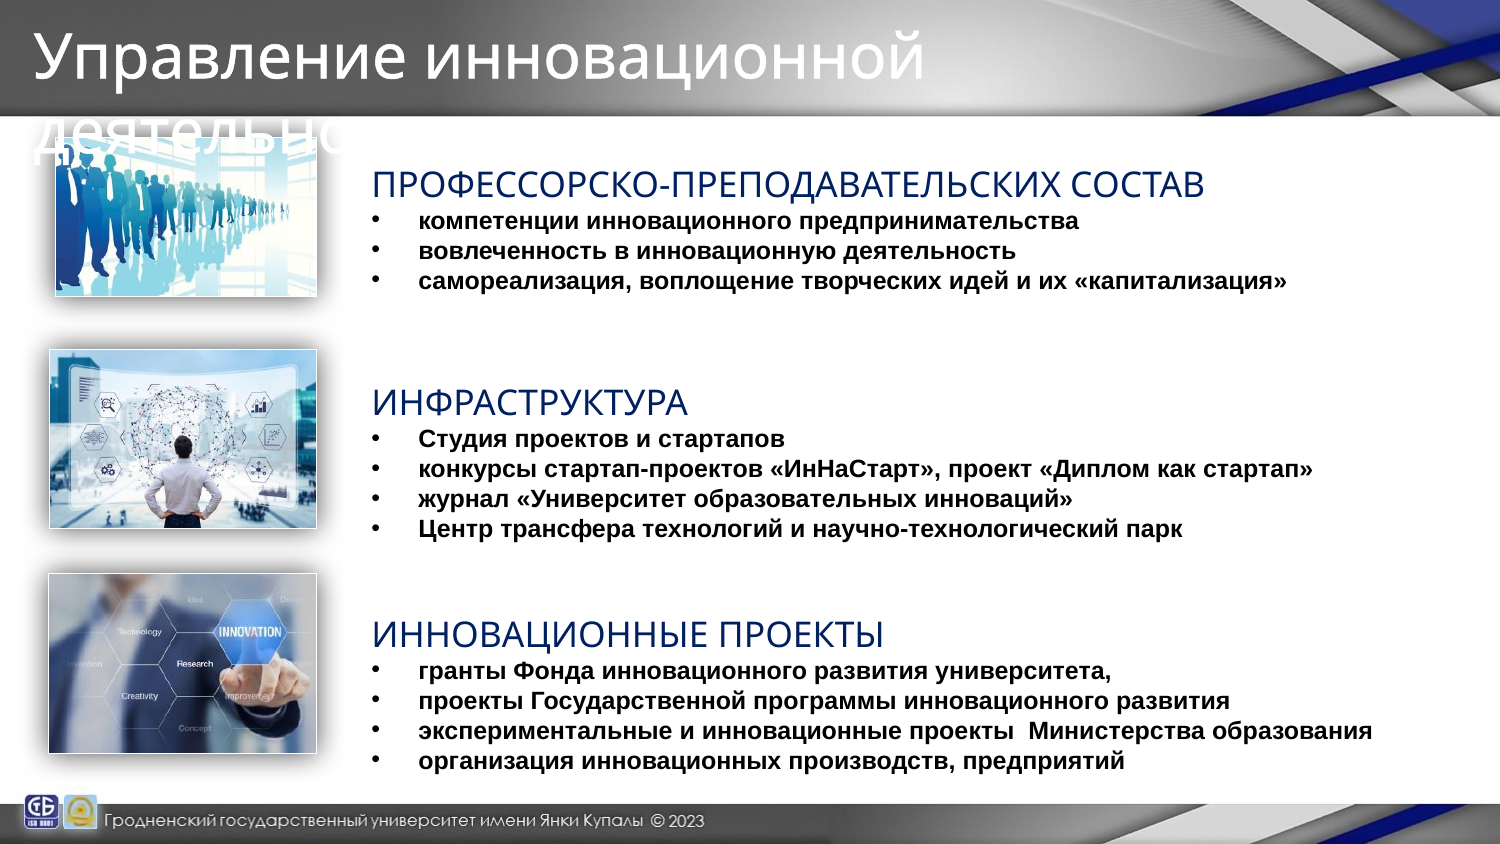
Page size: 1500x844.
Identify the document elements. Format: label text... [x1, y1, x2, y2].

text_box [317, 367, 1442, 554]
text_box [184, 173, 334, 315]
text_box [153, 598, 334, 772]
picture [0, 0, 1500, 844]
text_box ИНФРАСТРУКТУРА Студия проектов и стартапов конкурсы стартап-проектов «ИнНаСтарт», проект «Диплом как стартап» журнал «Университет образовательных инноваций» Центр трансфера технологий и научно-технологический парк [358, 374, 1417, 564]
text_box ИННОВАЦИОННЫЕ ПРОЕКТЫ гранты Фонда инновационного развития университета, проекты Государственной программы инновационного развития экспериментальные и инновационные проекты Министерства образования организация инновационных производств, предприятий [358, 605, 1440, 771]
text_box Управление инновационной деятельностью [18, 8, 1293, 173]
text_box ПРОФЕССОРСКО-ПРЕПОДАВАТЕЛЬСКИХ СОСТАВ компетенции инновационного предпринимательства вовлеченность в инновационную деятельность самореализация, воплощение творческих идей и их «капитализация» [358, 155, 1417, 321]
text_box [184, 153, 1442, 323]
text_box [153, 598, 1442, 778]
text_box [153, 367, 335, 548]
